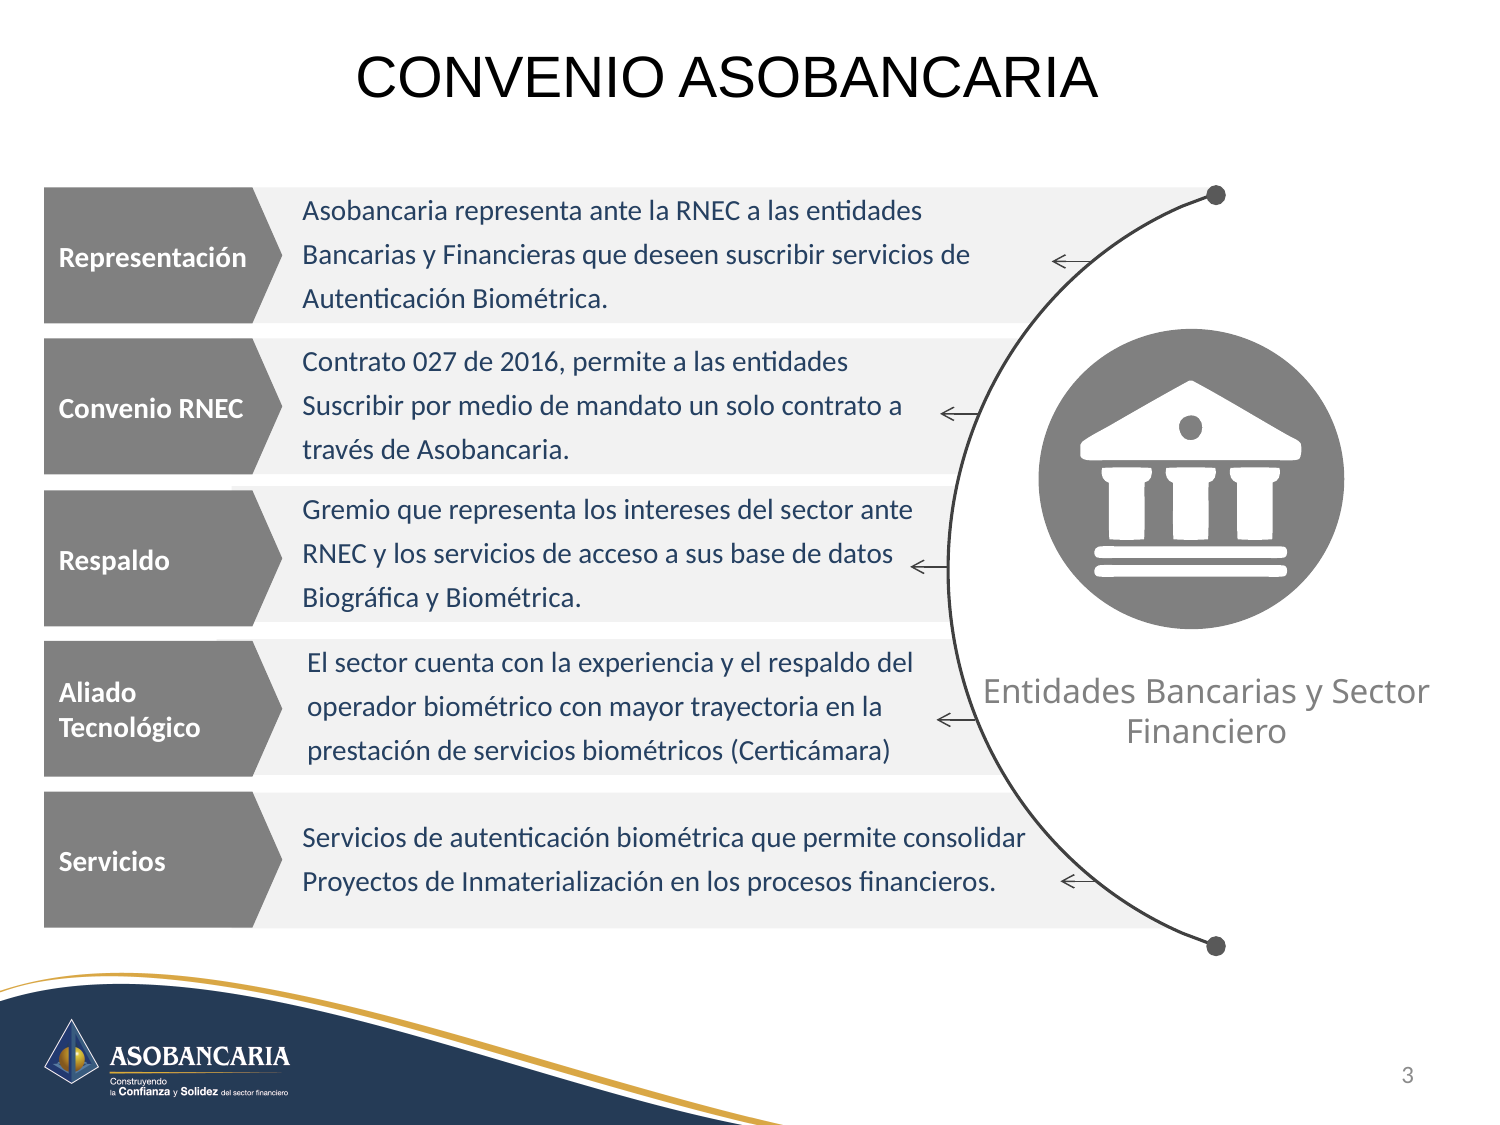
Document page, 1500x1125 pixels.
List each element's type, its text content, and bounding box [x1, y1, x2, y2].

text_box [909, 174, 1464, 965]
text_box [43, 187, 904, 324]
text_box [43, 791, 904, 929]
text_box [43, 638, 904, 777]
slide_number 3 [1380, 974, 1415, 1125]
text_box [1038, 328, 1345, 630]
title CONVENIO ASOBANCARIA [37, 0, 1429, 168]
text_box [43, 338, 904, 475]
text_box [43, 485, 904, 627]
picture [0, 0, 1500, 1125]
